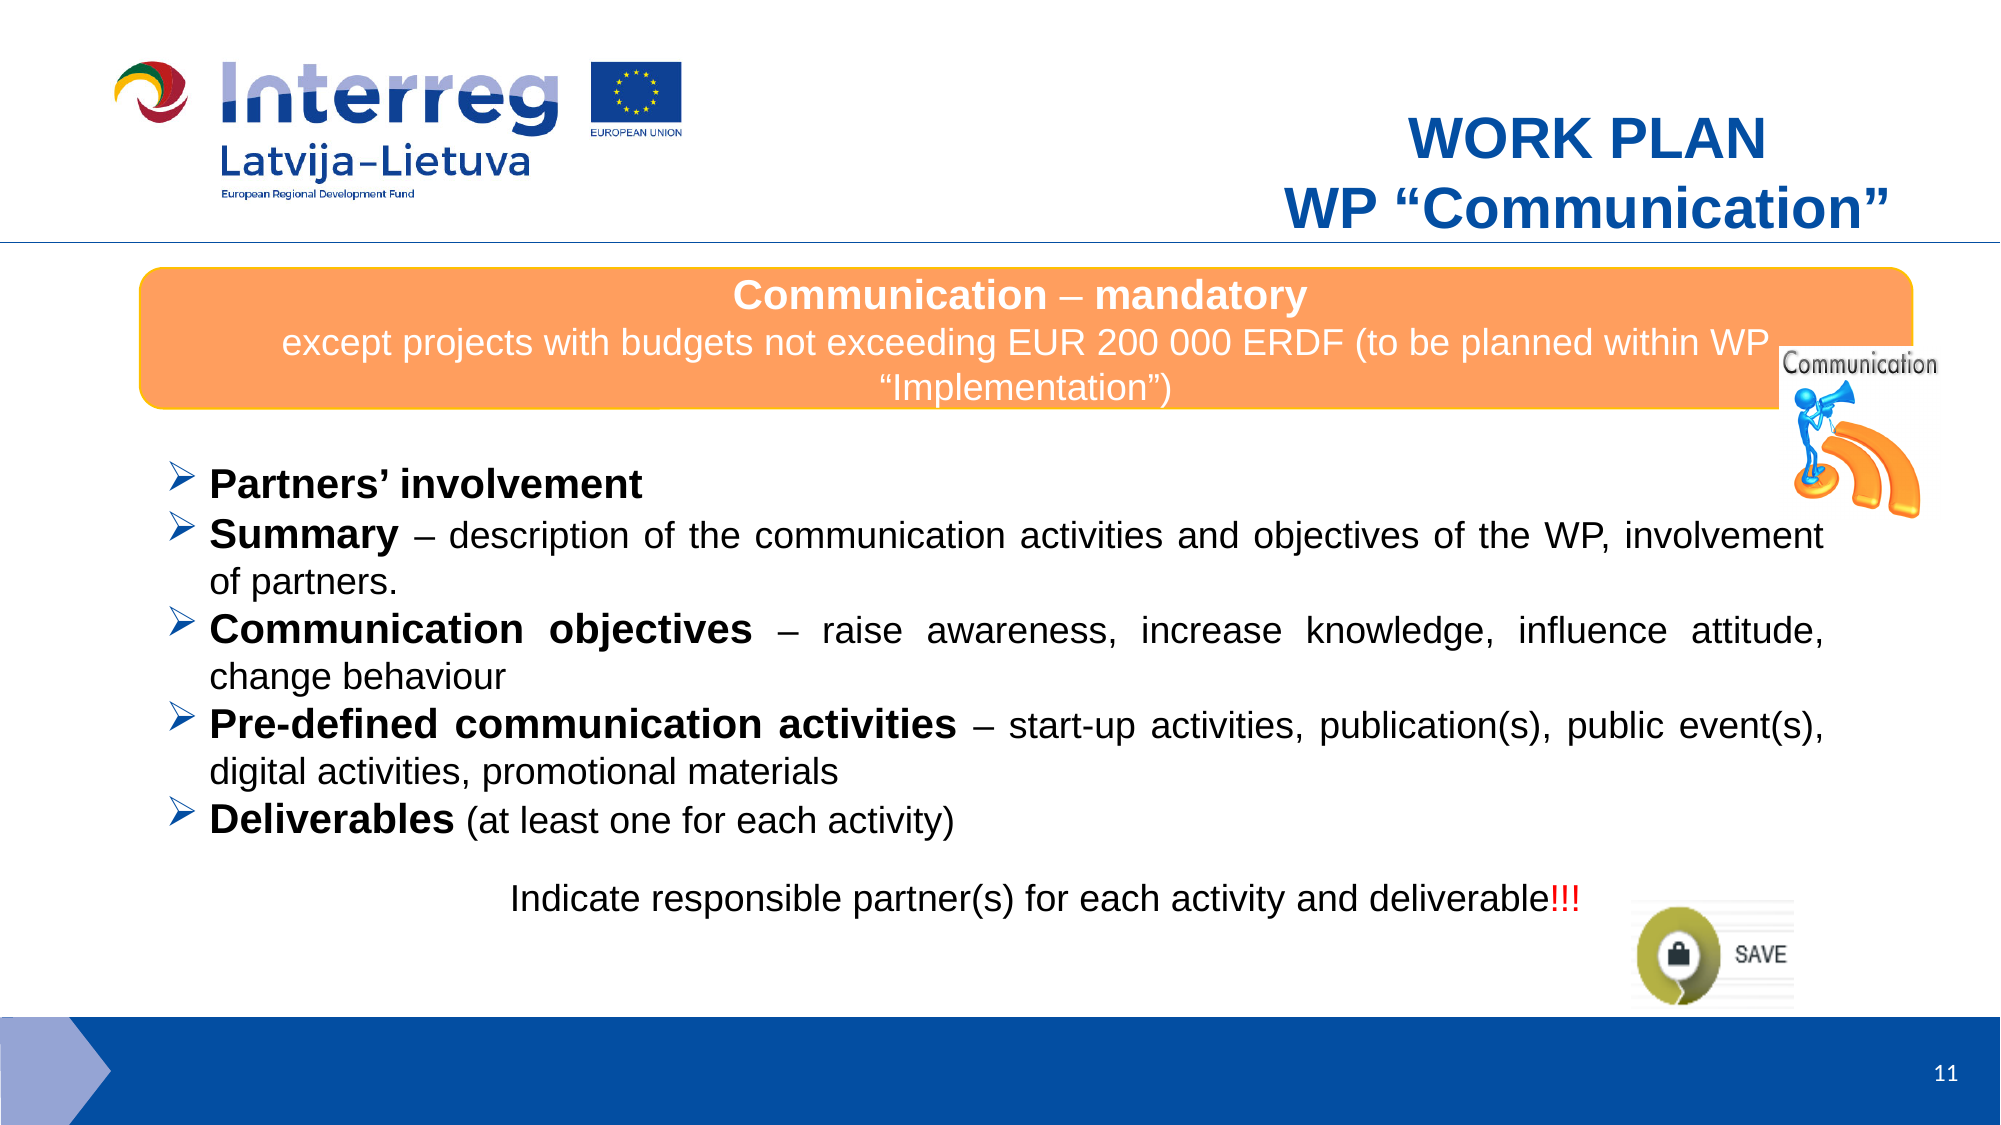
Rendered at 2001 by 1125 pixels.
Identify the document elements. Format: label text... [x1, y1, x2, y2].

text_box Indicate responsible partner(s) for each activity and deliverable!!! [495, 866, 1612, 927]
picture [1631, 900, 1794, 1009]
text_box WORK PLAN WP “Communication” [1244, 92, 1932, 242]
text_box Partners’ involvement Summary – description of the communication activities and objectives of the WP, involvement of partners. Communication objectives – raise awareness, increase knowledge, influence attitude, change behaviour Pre-defined communication activities – start-up activities, publication(s), public event(s), digital activities, promotional materials Deliverables (at least one for each activity) [151, 419, 1840, 975]
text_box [0, 1017, 2000, 1125]
picture [69, 16, 726, 231]
picture [1779, 346, 1941, 520]
text_box Communication – mandatory except projects with budgets not exceeding EUR 200 000 ERDF (to be planned within WP “Implementation”) [138, 267, 1914, 410]
text_box WORK PLAN WP “Communication” [1244, 243, 1932, 248]
